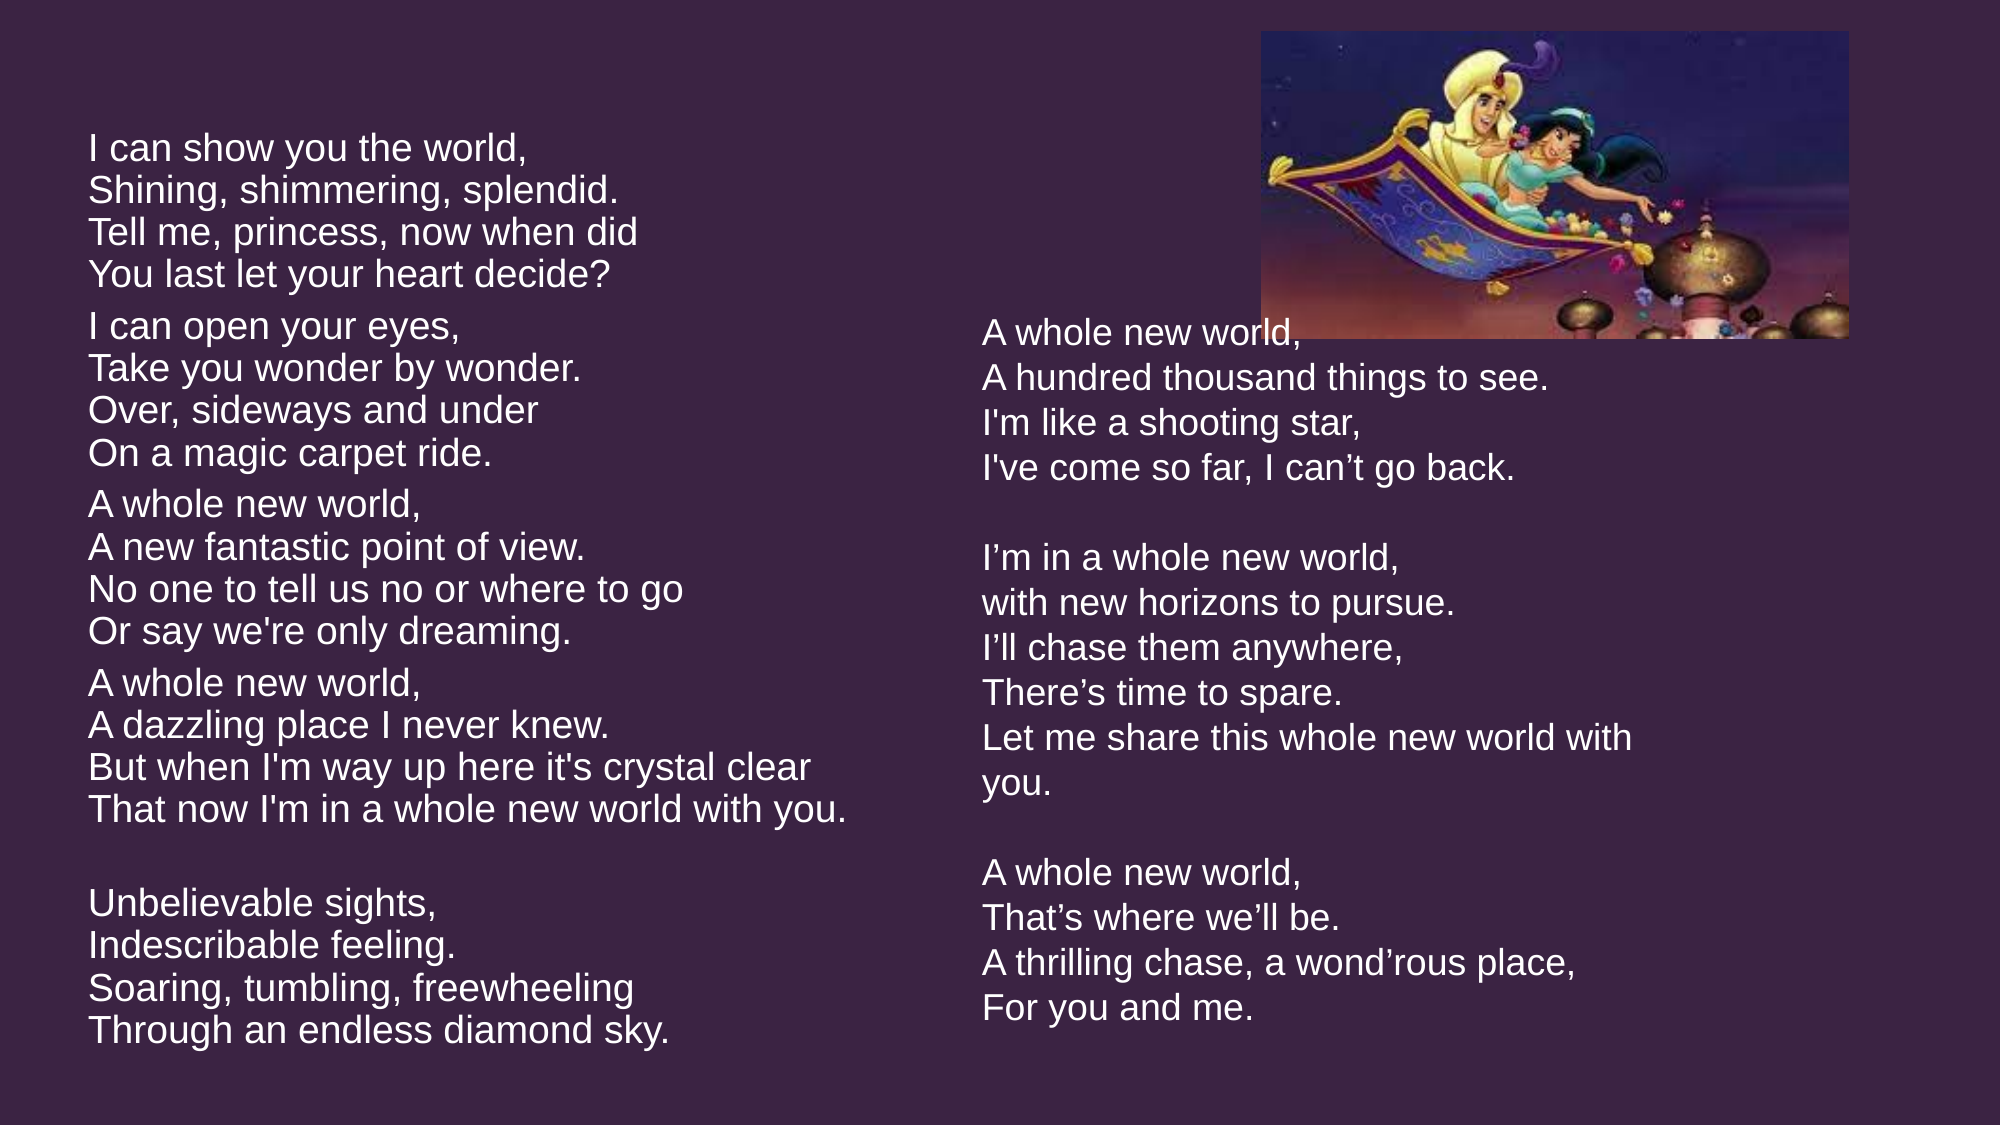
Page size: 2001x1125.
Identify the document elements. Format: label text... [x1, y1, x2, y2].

list I can show you the world, Shining, shimmering, splendid. Tell me, princess, now when did You last let your heart decide? I can open your eyes, Take you wonder by wonder. Over, sideways and under On a magic carpet ride. A whole new world, A new fantastic point of view. No one to tell us no or where to go Or say we're only dreaming. A whole new world, A dazzling place I never knew. But when I'm way up here it's crystal clear That now I'm in a whole new world with you. Unbelievable sights, Indescribable feeling. Soaring, tumbling, freewheeling Through an endless diamond sky. [72, 119, 887, 1099]
text_box A whole new world, A hundred thousand things to see. I'm like a shooting star, I've come so far, I can’t go back. I’m in a whole new world, with new horizons to pursue. I’ll chase them anywhere, There’s time to spare. Let me share this whole new world with you. A whole new world, That’s where we’ll be. A thrilling chase, a wond’rous place, For you and me. [967, 300, 1725, 1081]
picture [1261, 31, 1849, 339]
